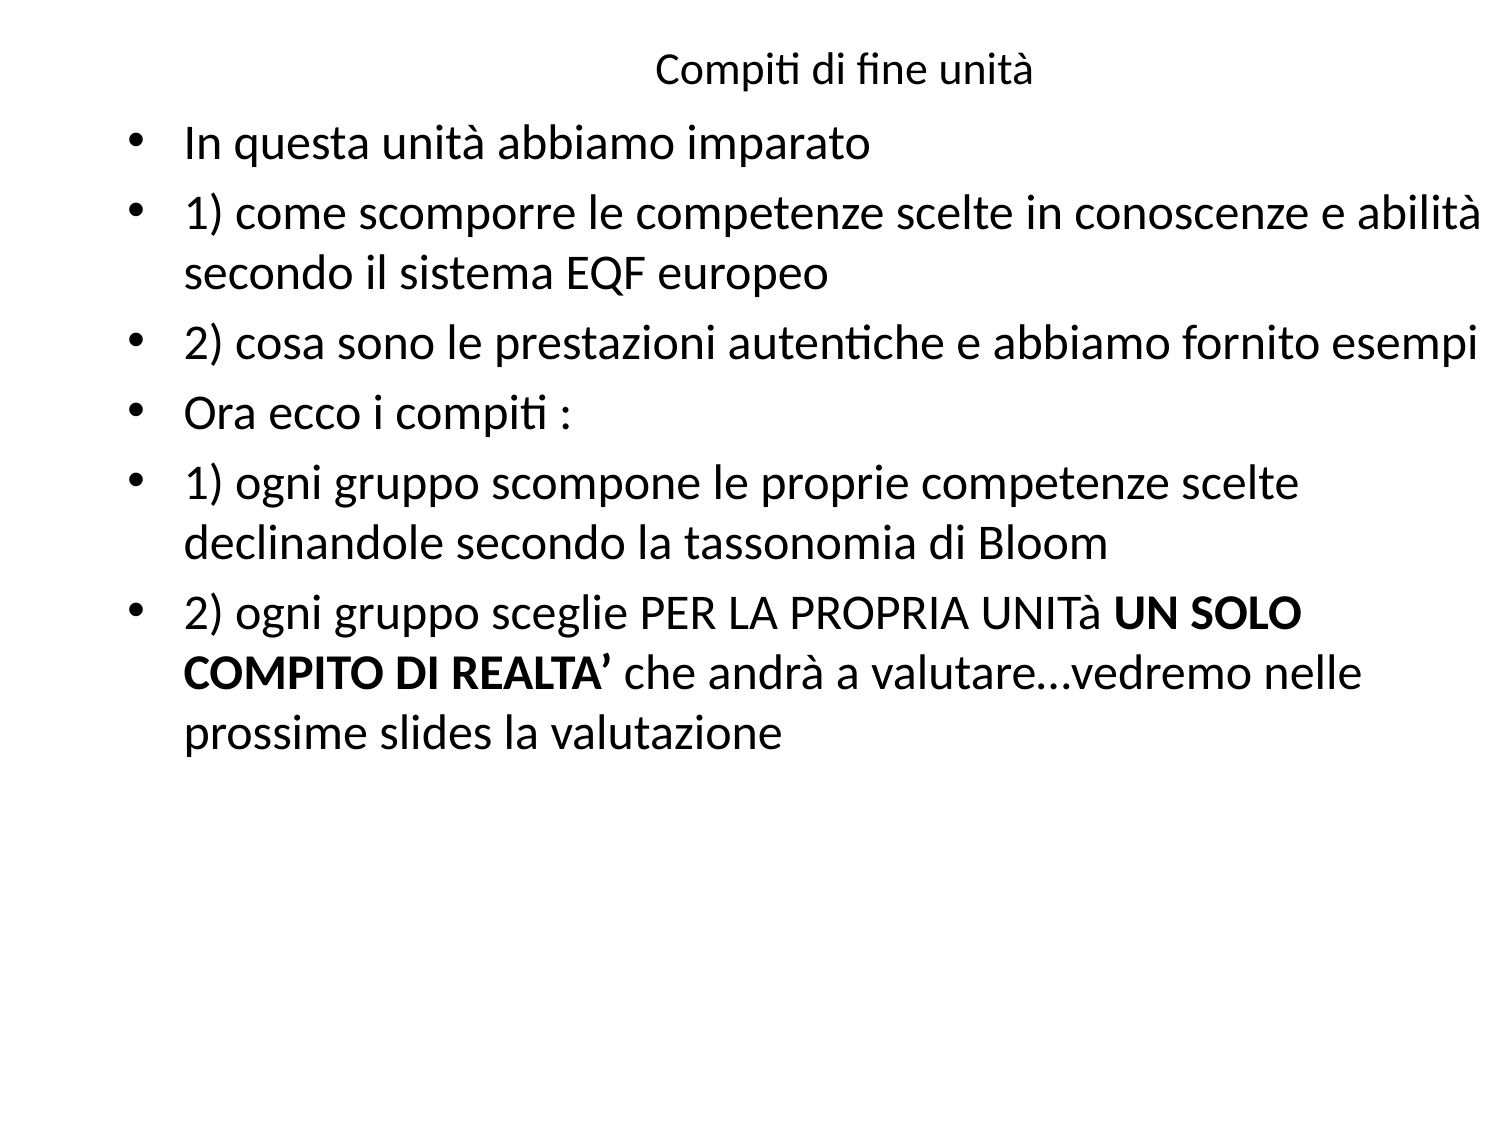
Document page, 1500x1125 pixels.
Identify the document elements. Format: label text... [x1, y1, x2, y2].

title Compiti di fine unità [235, 31, 1466, 101]
list In questa unità abbiamo imparato 1) come scomporre le competenze scelte in conoscenze e abilità secondo il sistema EQF europeo 2) cosa sono le prestazioni autentiche e abbiamo fornito esempi Ora ecco i compiti : 1) ogni gruppo scompone le proprie competenze scelte declinandole secondo la tassonomia di Bloom 2) ogni gruppo sceglie PER LA PROPRIA UNITà UN SOLO COMPITO DI REALTA’ che andrà a valutare…vedremo nelle prossime slides la valutazione [112, 101, 1500, 1047]
